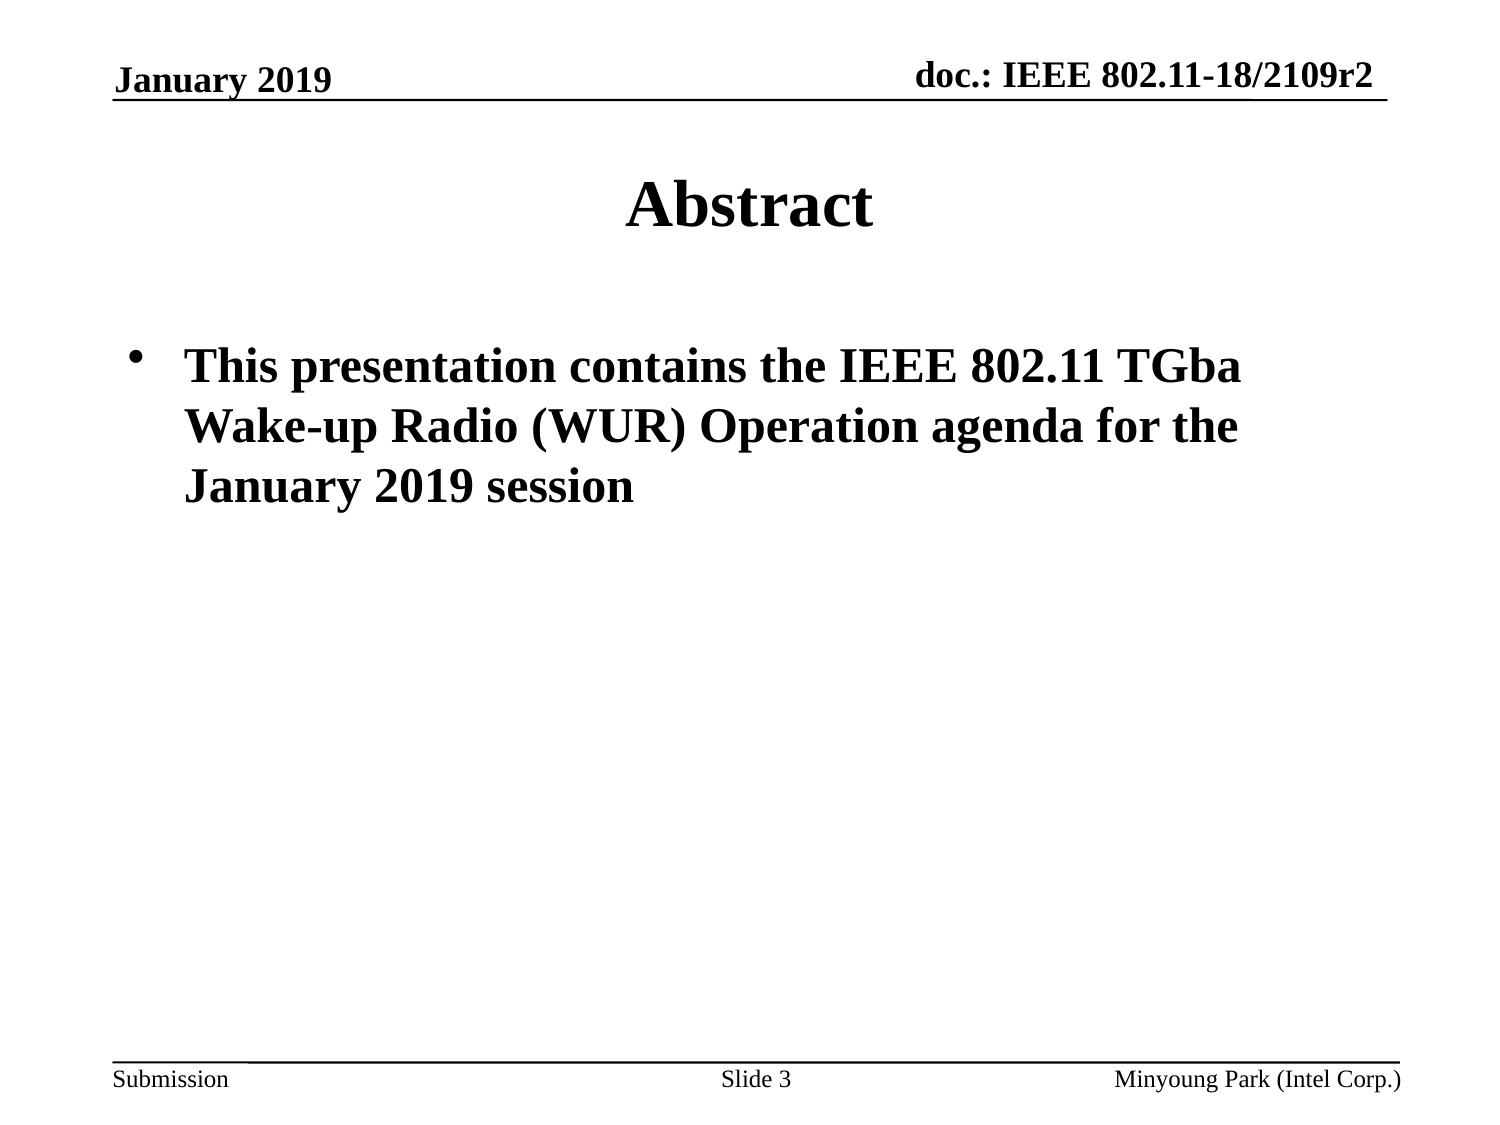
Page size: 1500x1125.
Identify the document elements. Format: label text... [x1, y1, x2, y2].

footer Minyoung Park (Intel Corp.) [949, 1061, 1402, 1093]
list This presentation contains the IEEE 802.11 TGba Wake-up Radio (WUR) Operation agenda for the January 2019 session [112, 324, 1388, 1000]
slide_number Slide 3 [712, 1061, 800, 1093]
title Abstract [112, 112, 1388, 288]
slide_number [114, 54, 335, 101]
